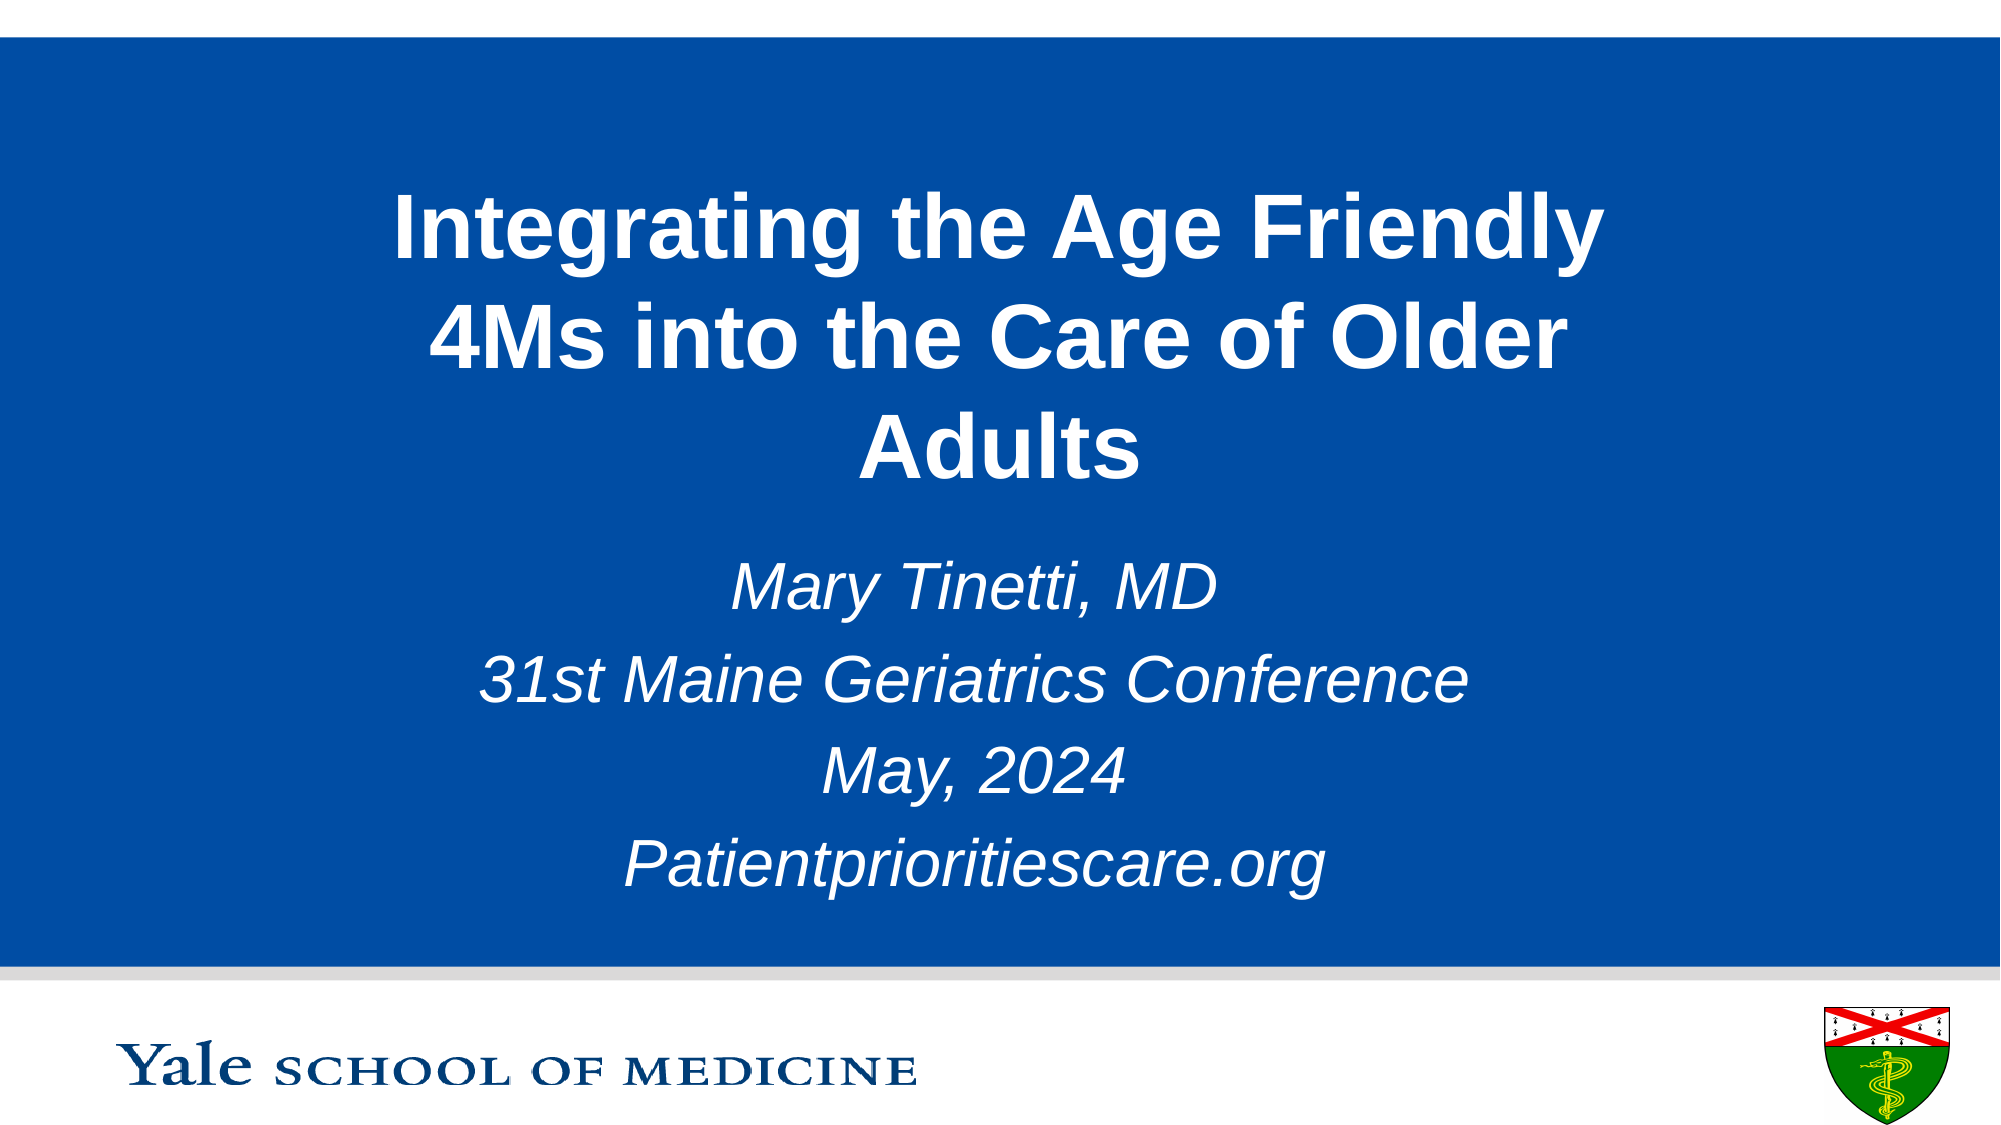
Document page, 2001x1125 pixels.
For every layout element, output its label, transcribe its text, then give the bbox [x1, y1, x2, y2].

list Mary Tinetti, MD 31st Maine Geriatrics Conference May, 2024 Patientprioritiescare.org [274, 544, 1676, 969]
picture [116, 1040, 916, 1085]
picture [1824, 1007, 1950, 1125]
title Integrating the Age Friendly 4Ms into the Care of Older Adults [324, 116, 1676, 505]
